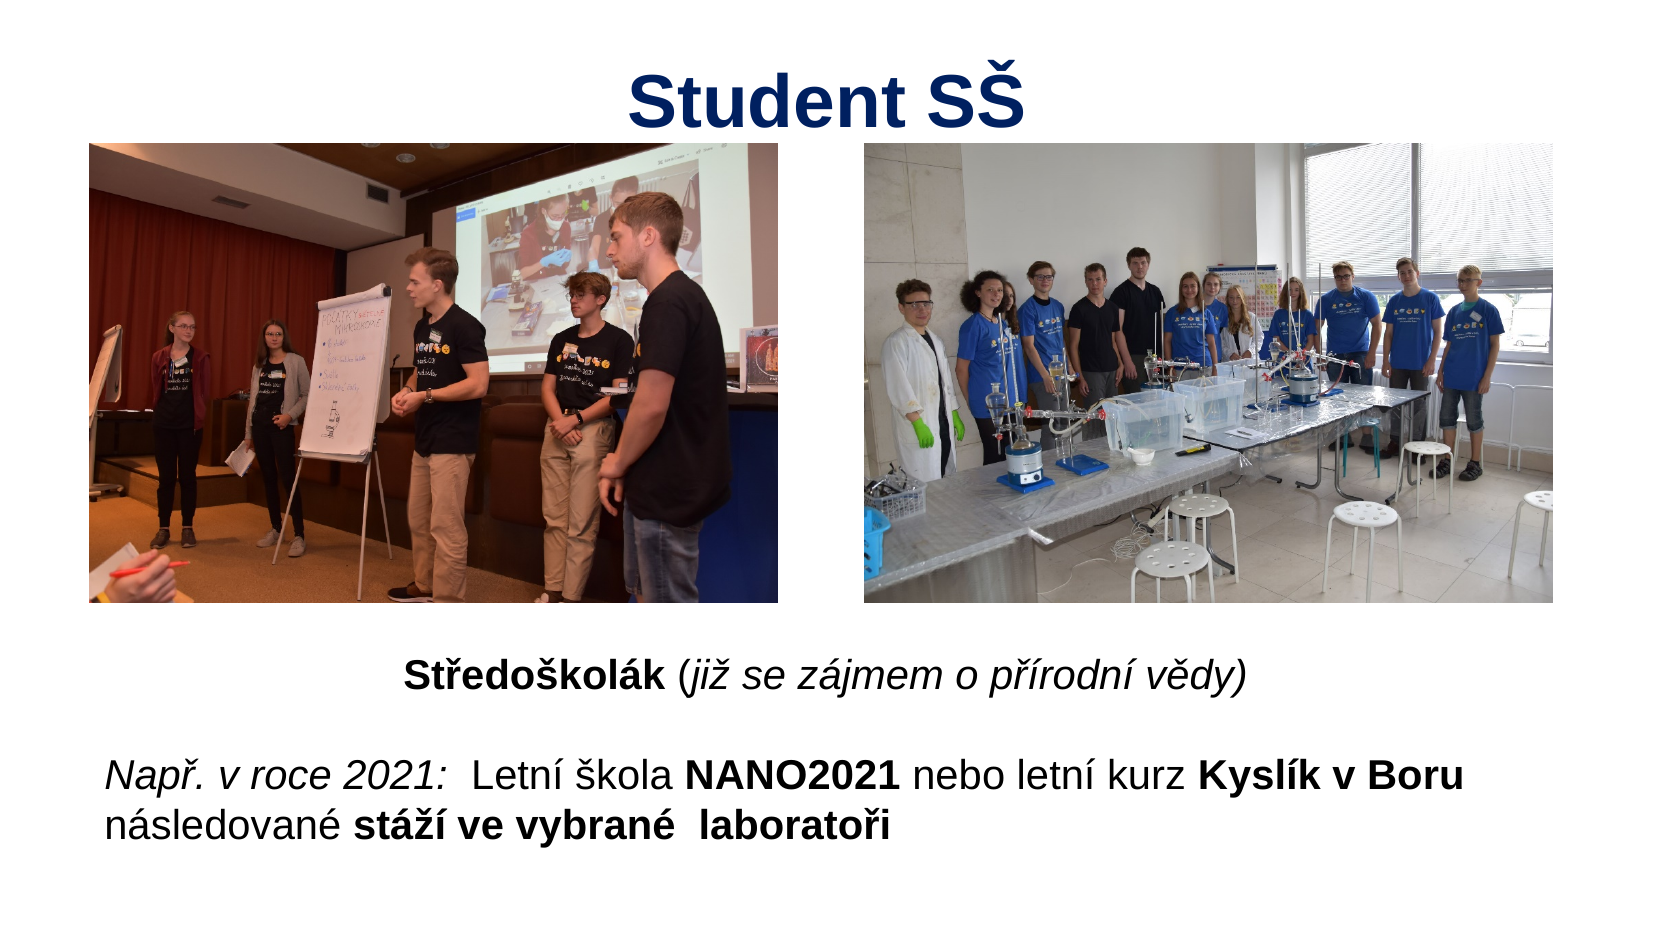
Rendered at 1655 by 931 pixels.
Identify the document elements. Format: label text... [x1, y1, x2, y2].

text_box Student SŠ [202, 52, 1453, 143]
picture [864, 142, 1554, 603]
picture [89, 142, 779, 603]
text_box Středoškolák (již se zájmem o přírodní vědy) Např. v roce 2021: Letní škola NANO2021 nebo letní kurz Kyslík v Boru následované stáží ve vybrané laboratoři [89, 640, 1553, 855]
